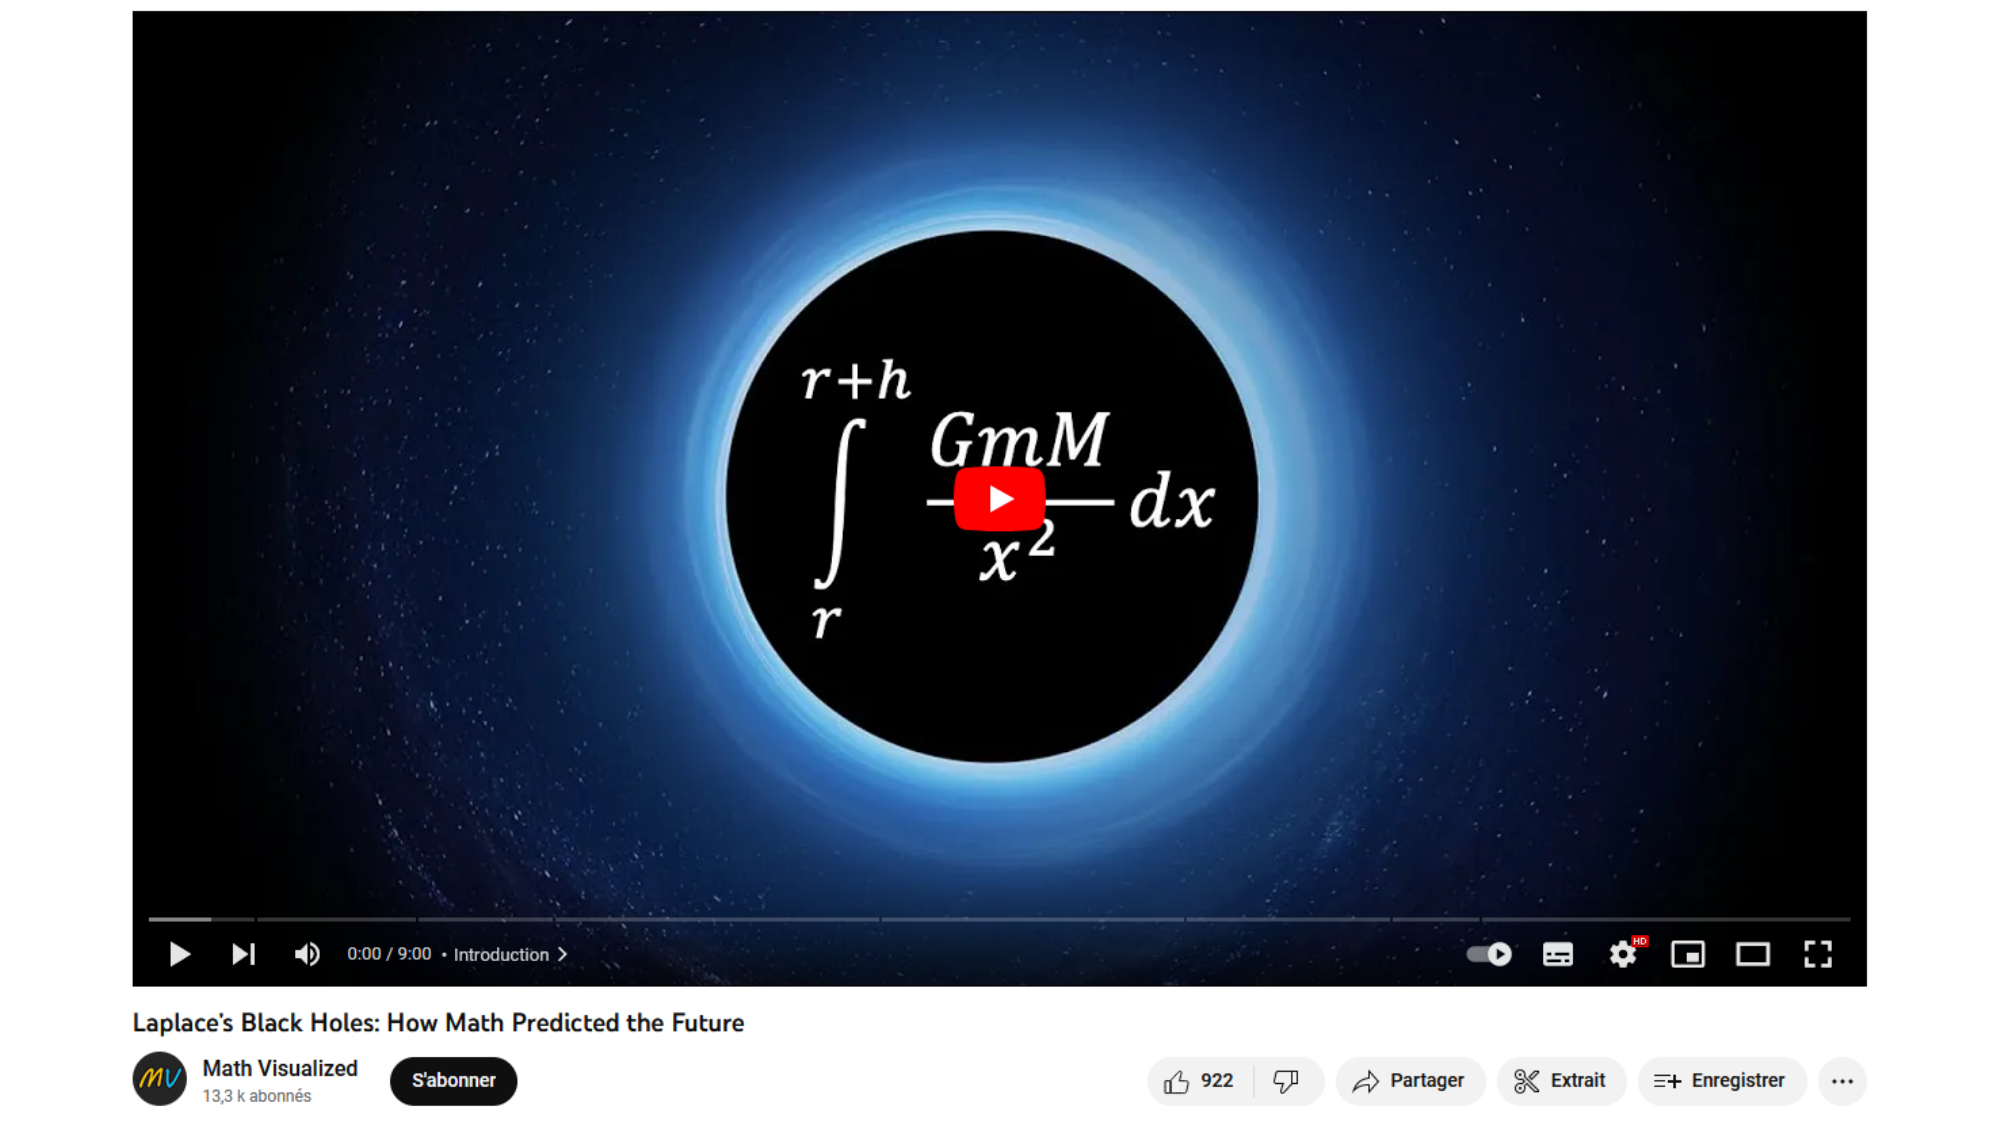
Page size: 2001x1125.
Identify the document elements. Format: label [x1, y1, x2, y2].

picture [122, 0, 1878, 1125]
